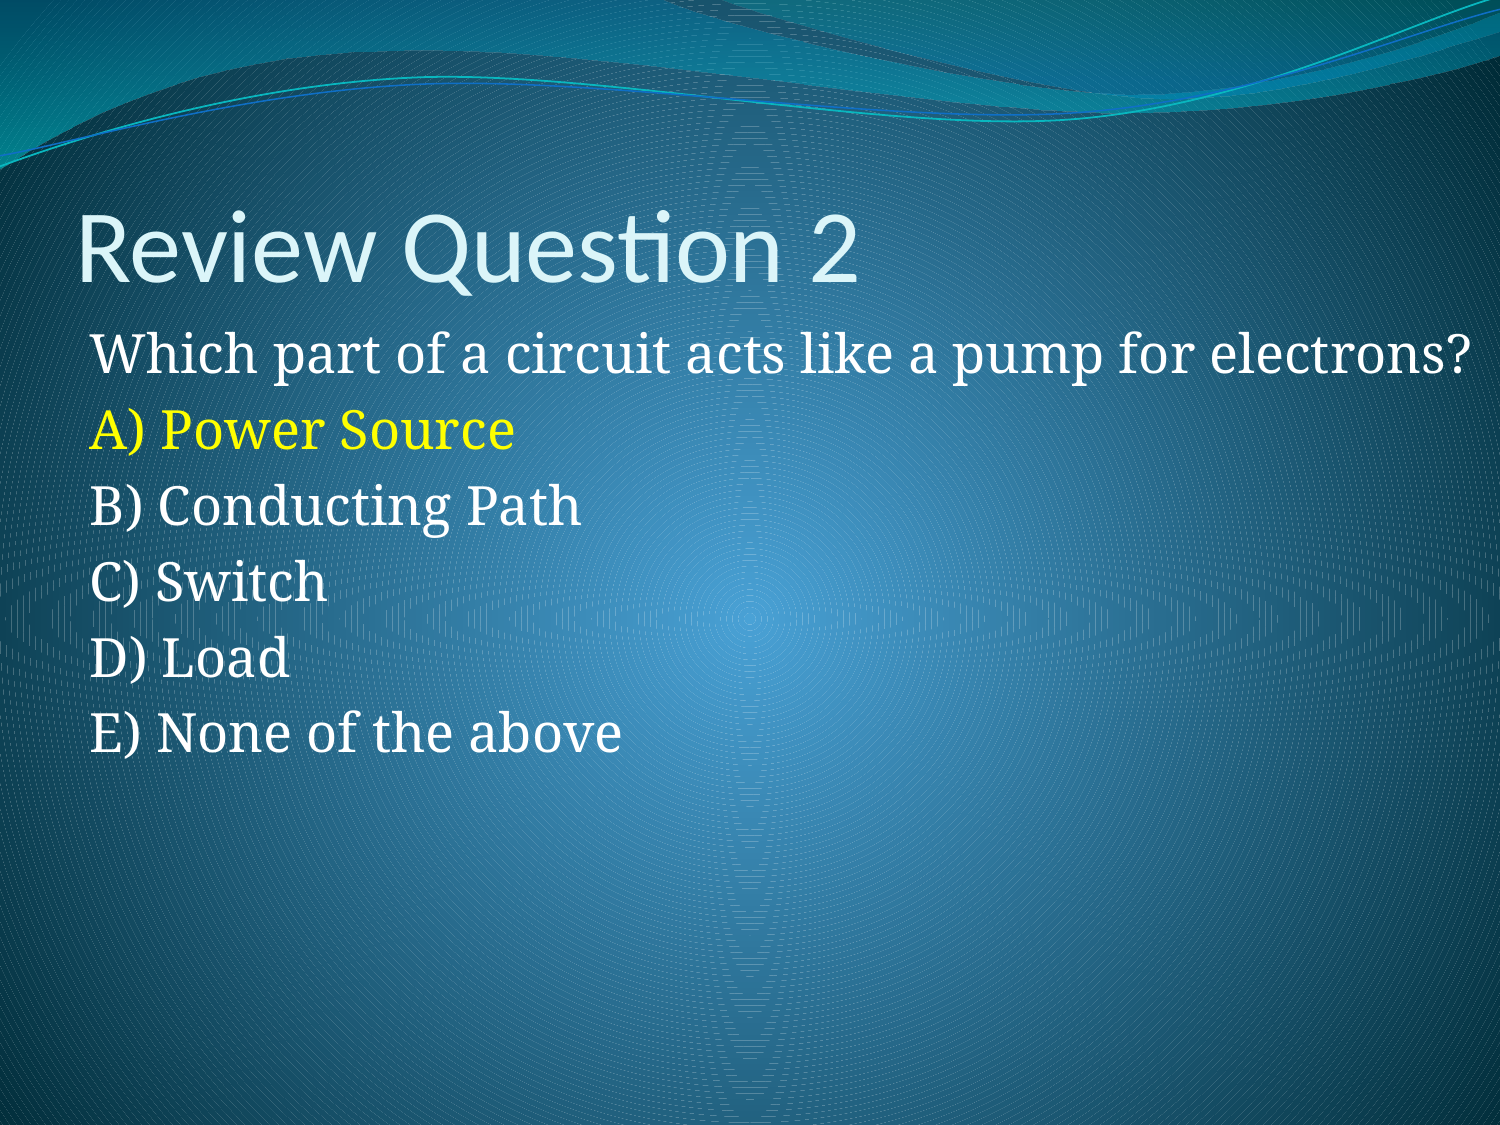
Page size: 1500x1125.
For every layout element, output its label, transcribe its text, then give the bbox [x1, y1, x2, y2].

list Which part of a circuit acts like a pump for electrons? A) Power Source B) Conducting Path C) Switch D) Load E) None of the above [75, 312, 1500, 1005]
title Review Question 2 [75, 115, 1425, 303]
